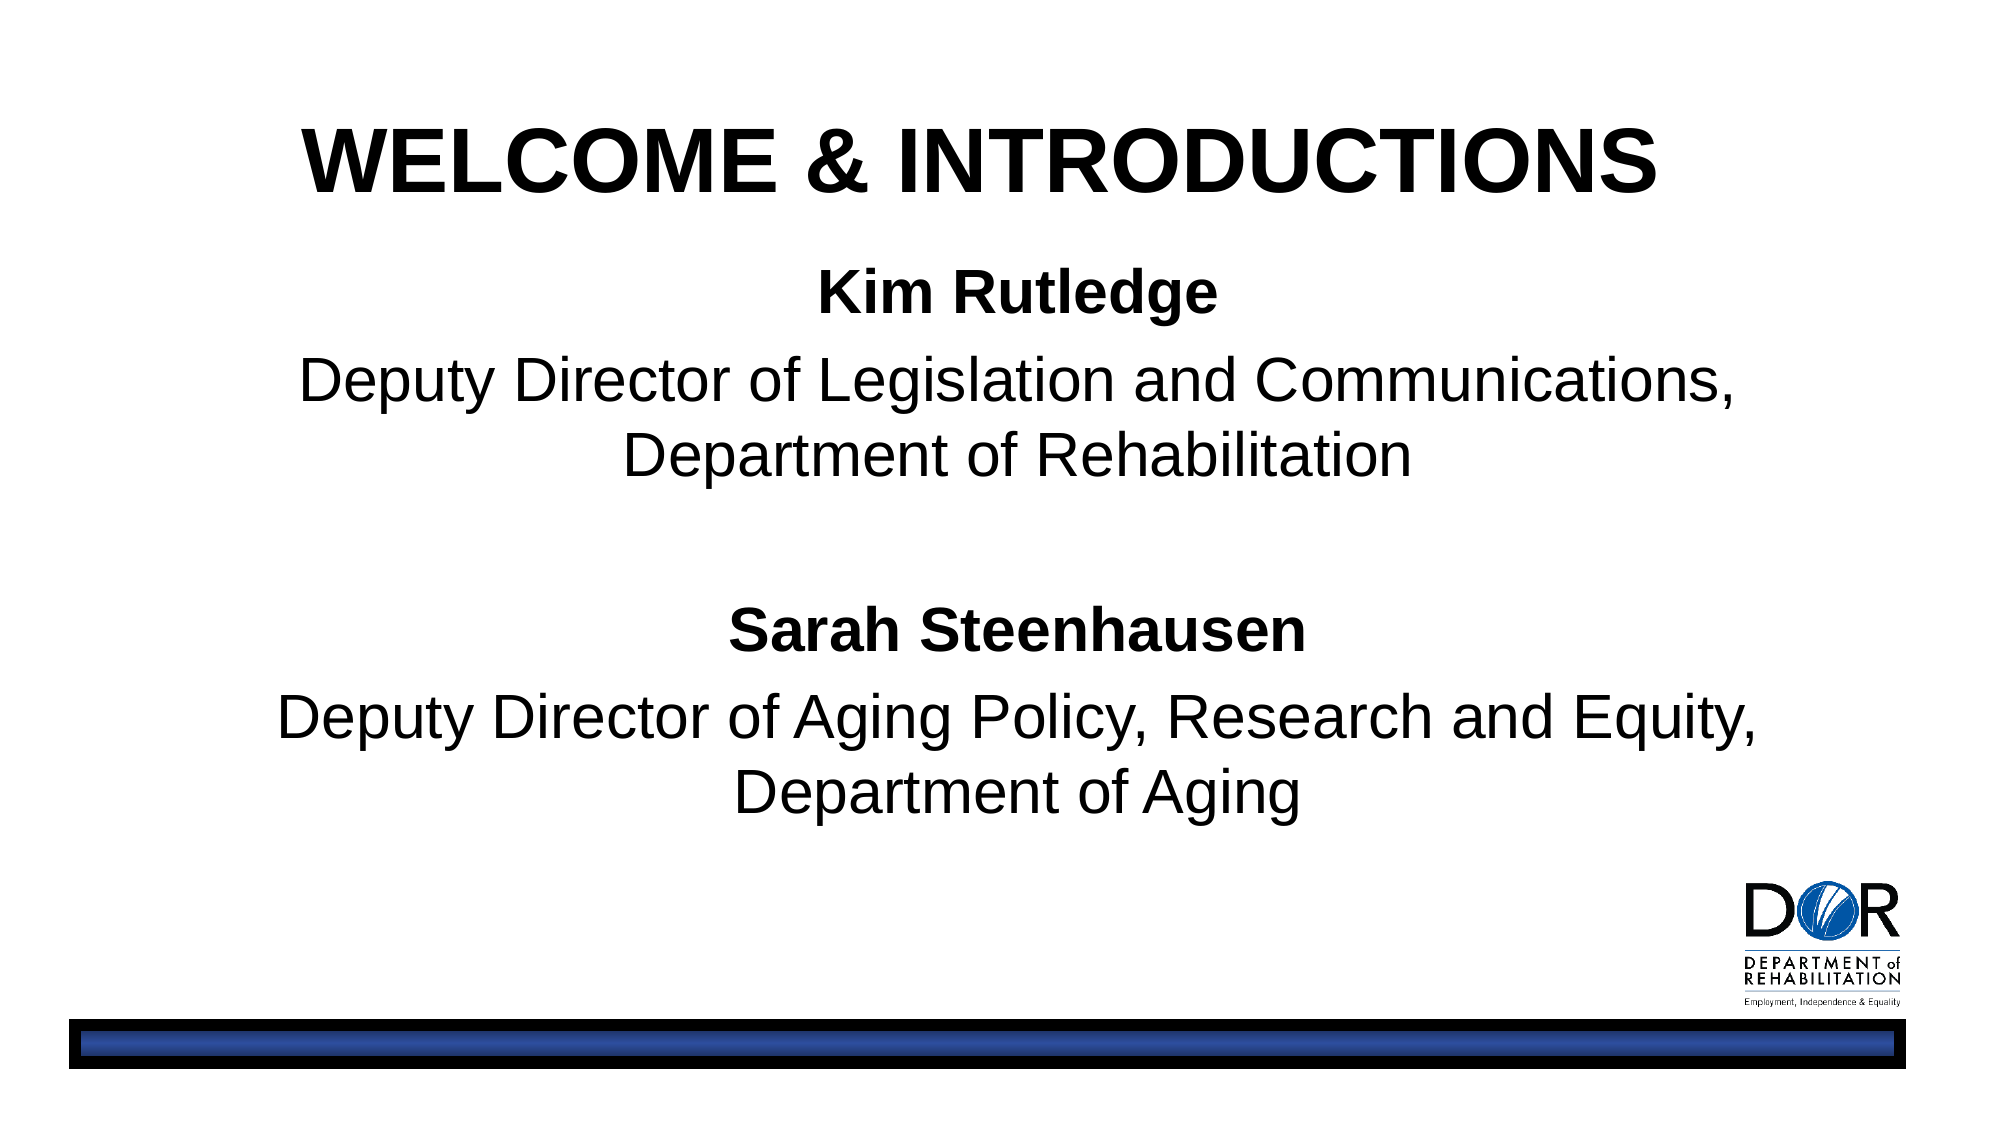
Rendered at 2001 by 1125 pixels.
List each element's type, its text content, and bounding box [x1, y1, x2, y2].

picture [1744, 881, 1901, 1007]
text_box [75, 1025, 1900, 1063]
list Kim Rutledge Deputy Director of Legislation and Communications, Department of Rehabilitation Sarah Steenhausen Deputy Director of Aging Policy, Research and Equity, Department of Aging [137, 243, 1900, 988]
title WELCOME & INTRODUCTIONS [99, 87, 1863, 225]
